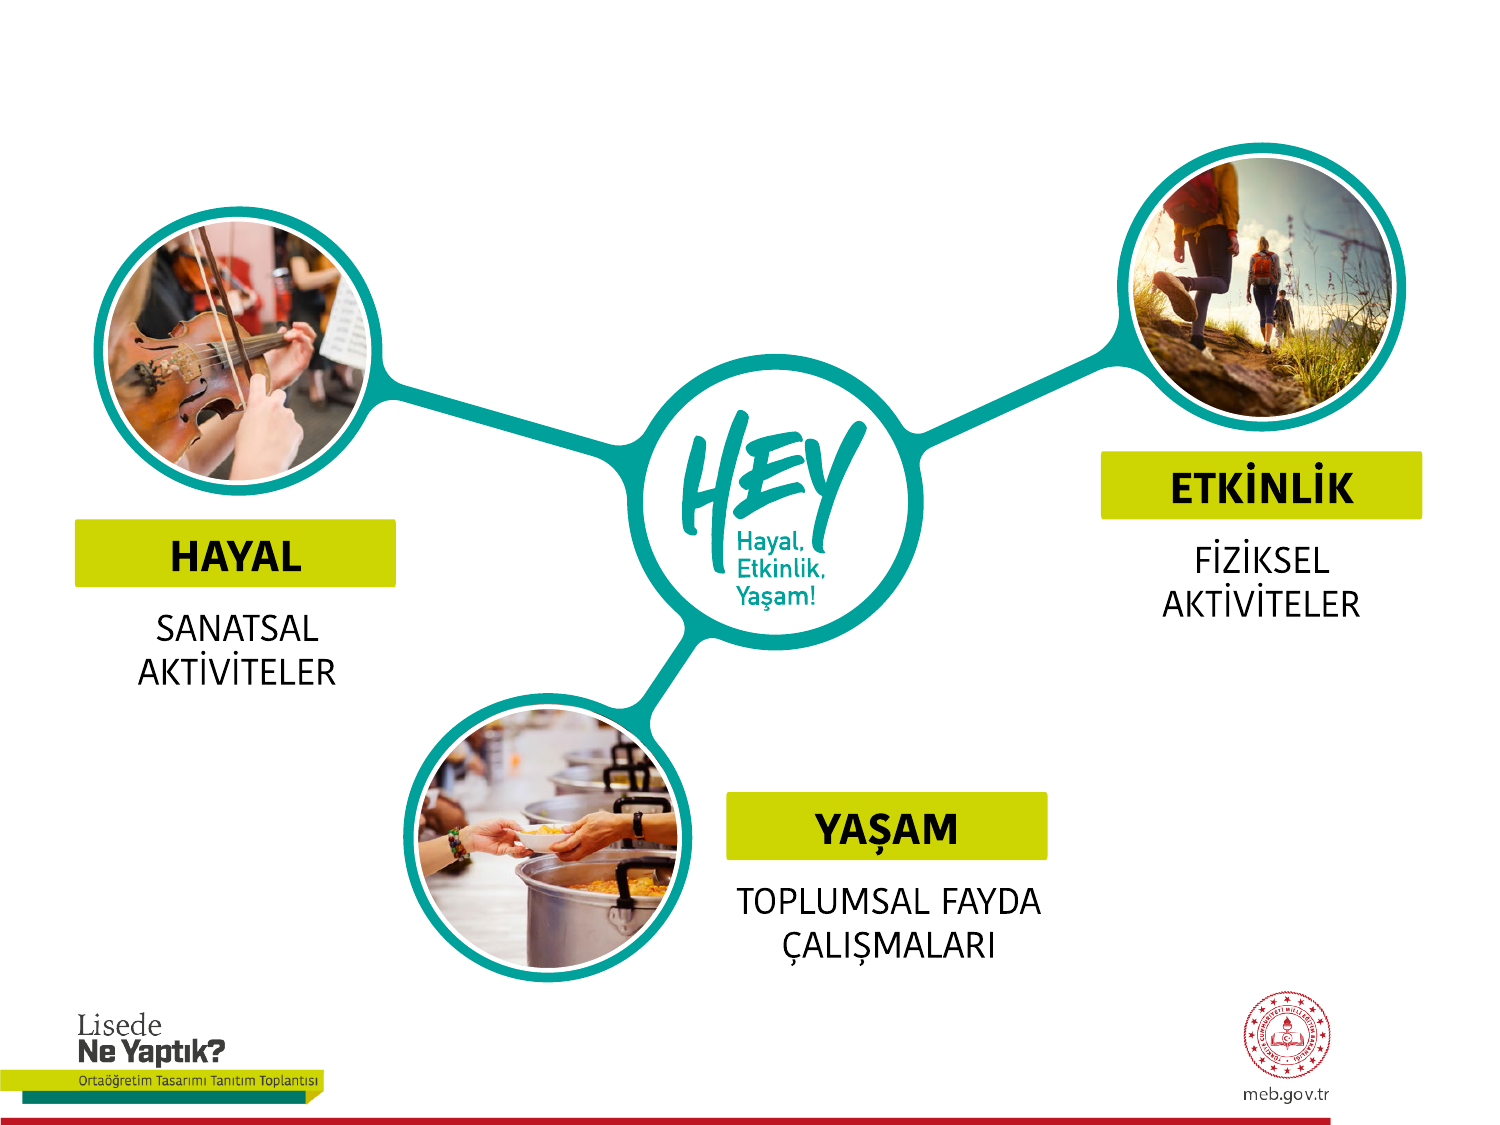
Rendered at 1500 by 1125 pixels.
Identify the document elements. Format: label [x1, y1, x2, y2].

text_box [1329, 472, 1354, 504]
text_box [1261, 472, 1287, 504]
text_box [403, 781, 414, 893]
text_box [1172, 472, 1192, 504]
text_box [1219, 472, 1244, 504]
picture [102, 219, 370, 484]
text_box [172, 540, 197, 572]
text_box [1246, 461, 1255, 470]
text_box [179, 206, 298, 219]
text_box [93, 302, 102, 400]
text_box [282, 540, 301, 572]
text_box [868, 813, 891, 845]
text_box [200, 540, 229, 572]
text_box [726, 792, 1048, 861]
text_box [839, 813, 867, 844]
text_box [875, 846, 884, 856]
text_box [1202, 419, 1321, 432]
text_box [74, 519, 396, 588]
text_box [1247, 472, 1255, 504]
text_box [1315, 472, 1323, 504]
text_box [487, 969, 609, 983]
text_box [1193, 472, 1216, 504]
picture [414, 703, 682, 969]
text_box [137, 614, 336, 685]
text_box [1314, 461, 1323, 470]
text_box [1100, 451, 1423, 520]
text_box [1293, 472, 1312, 504]
text_box [736, 887, 1041, 967]
text_box [1162, 538, 1360, 617]
text_box [681, 409, 867, 611]
text_box [182, 484, 296, 496]
picture [1130, 154, 1397, 419]
text_box [1397, 236, 1407, 340]
text_box [892, 813, 920, 844]
text_box [1205, 142, 1319, 154]
text_box [924, 813, 956, 844]
text_box [682, 783, 693, 891]
text_box [226, 540, 254, 572]
text_box [370, 226, 1130, 703]
picture [0, 991, 1331, 1125]
text_box [814, 813, 842, 844]
text_box [251, 540, 279, 572]
